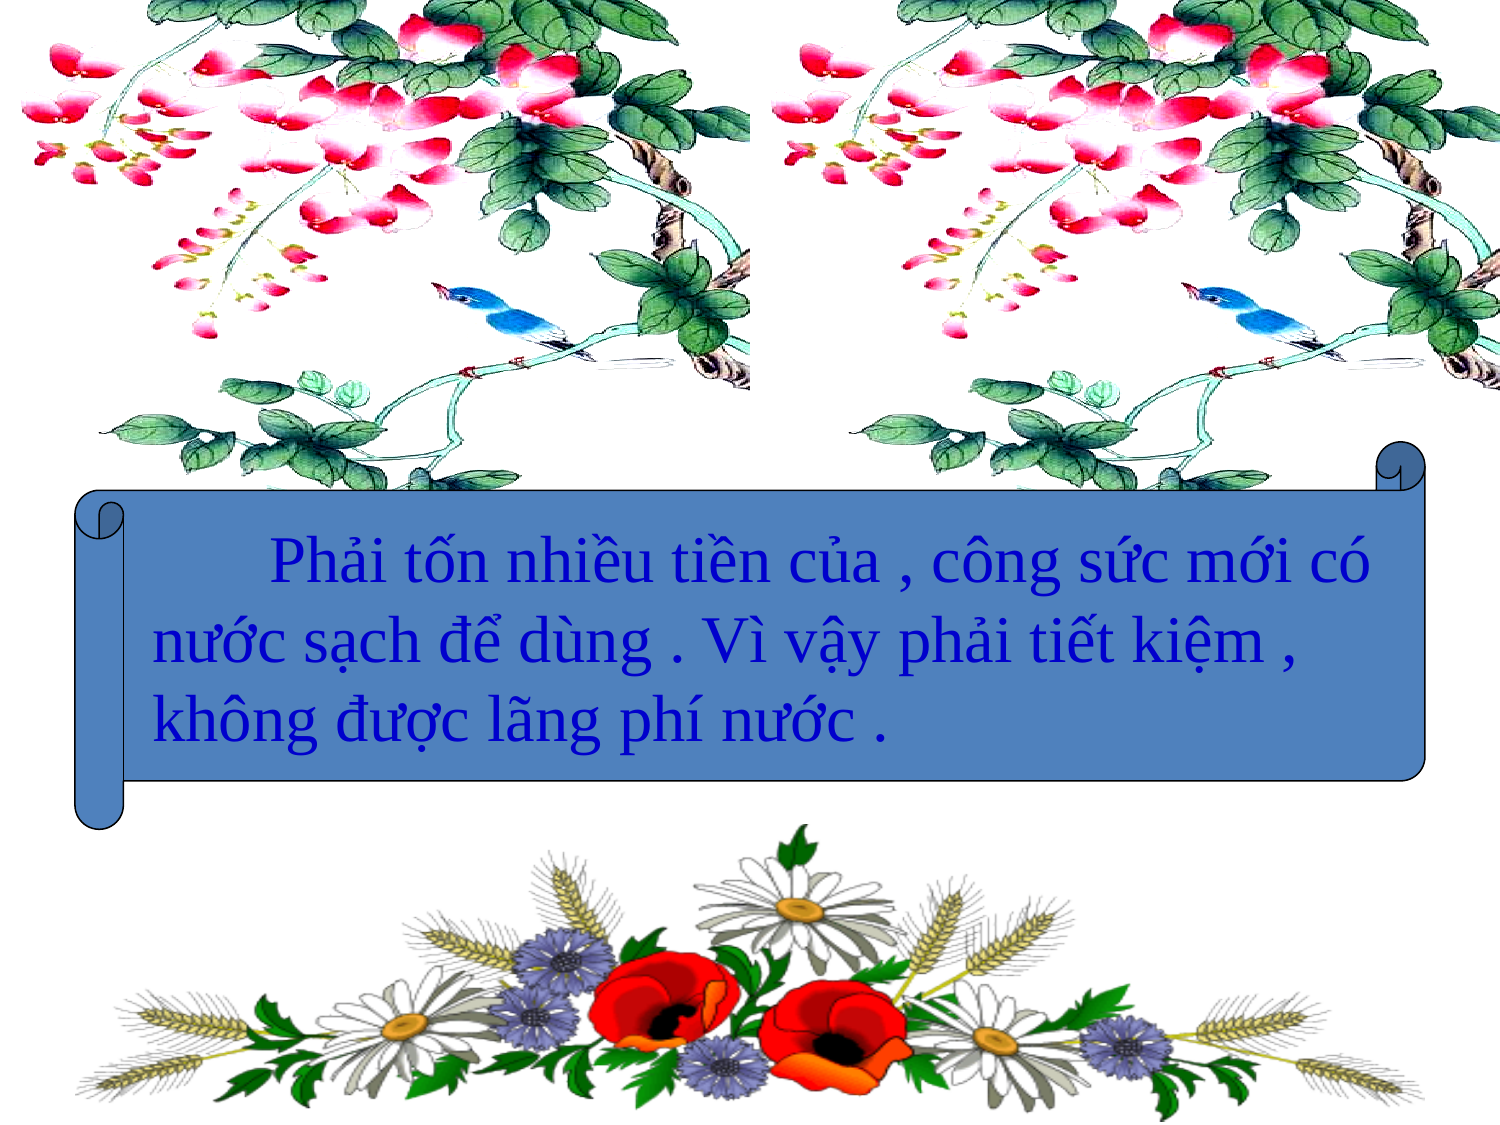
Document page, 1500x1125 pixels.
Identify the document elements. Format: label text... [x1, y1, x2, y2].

text_box [74, 547, 1425, 823]
picture [0, 0, 1500, 538]
text_box Phải tốn nhiều tiền của , công sức mới có nước sạch để dùng . Vì vậy phải tiết kiệm , không được lãng phí nước . [137, 546, 1400, 763]
picture [74, 824, 1426, 1123]
